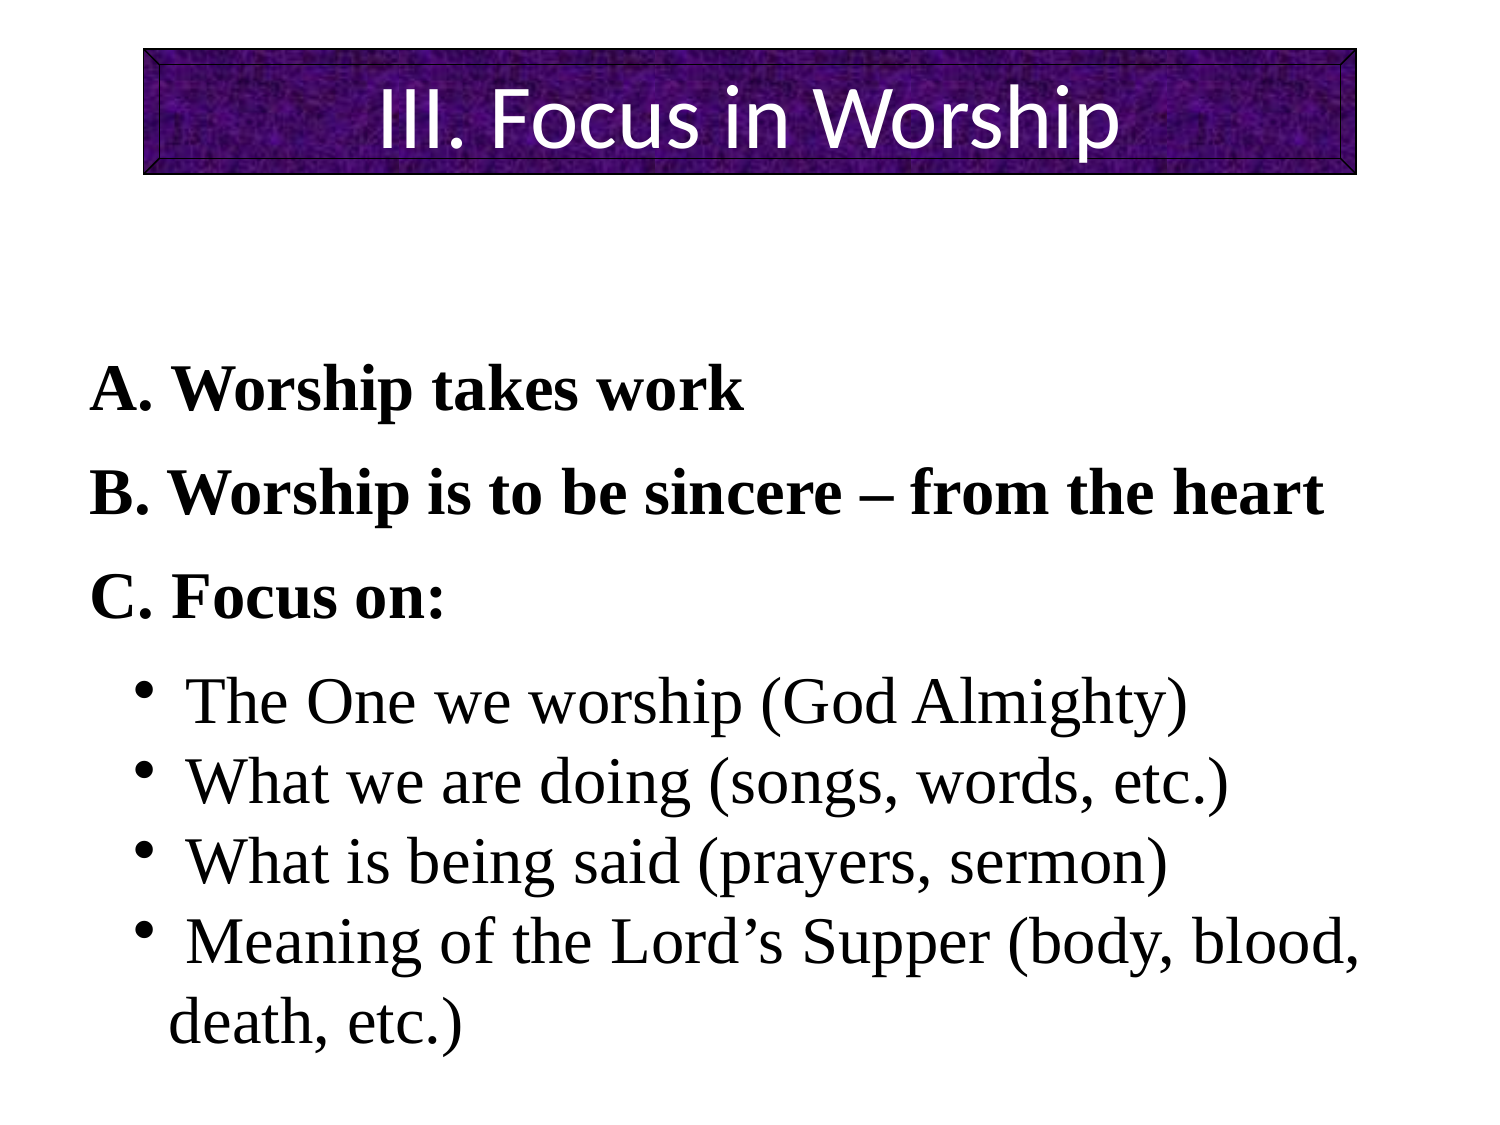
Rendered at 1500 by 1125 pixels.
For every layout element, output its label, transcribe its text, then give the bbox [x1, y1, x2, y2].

text_box A. Worship takes work B. Worship is to be sincere – from the heart C. Focus on: [74, 312, 1350, 639]
text_box III. Focus in Worship [143, 49, 1357, 175]
text_box The One we worship (God Almighty) What we are doing (songs, words, etc.) What is being said (prayers, sermon) Meaning of the Lord’s Supper (body, blood, death, etc.) [118, 649, 1382, 1065]
